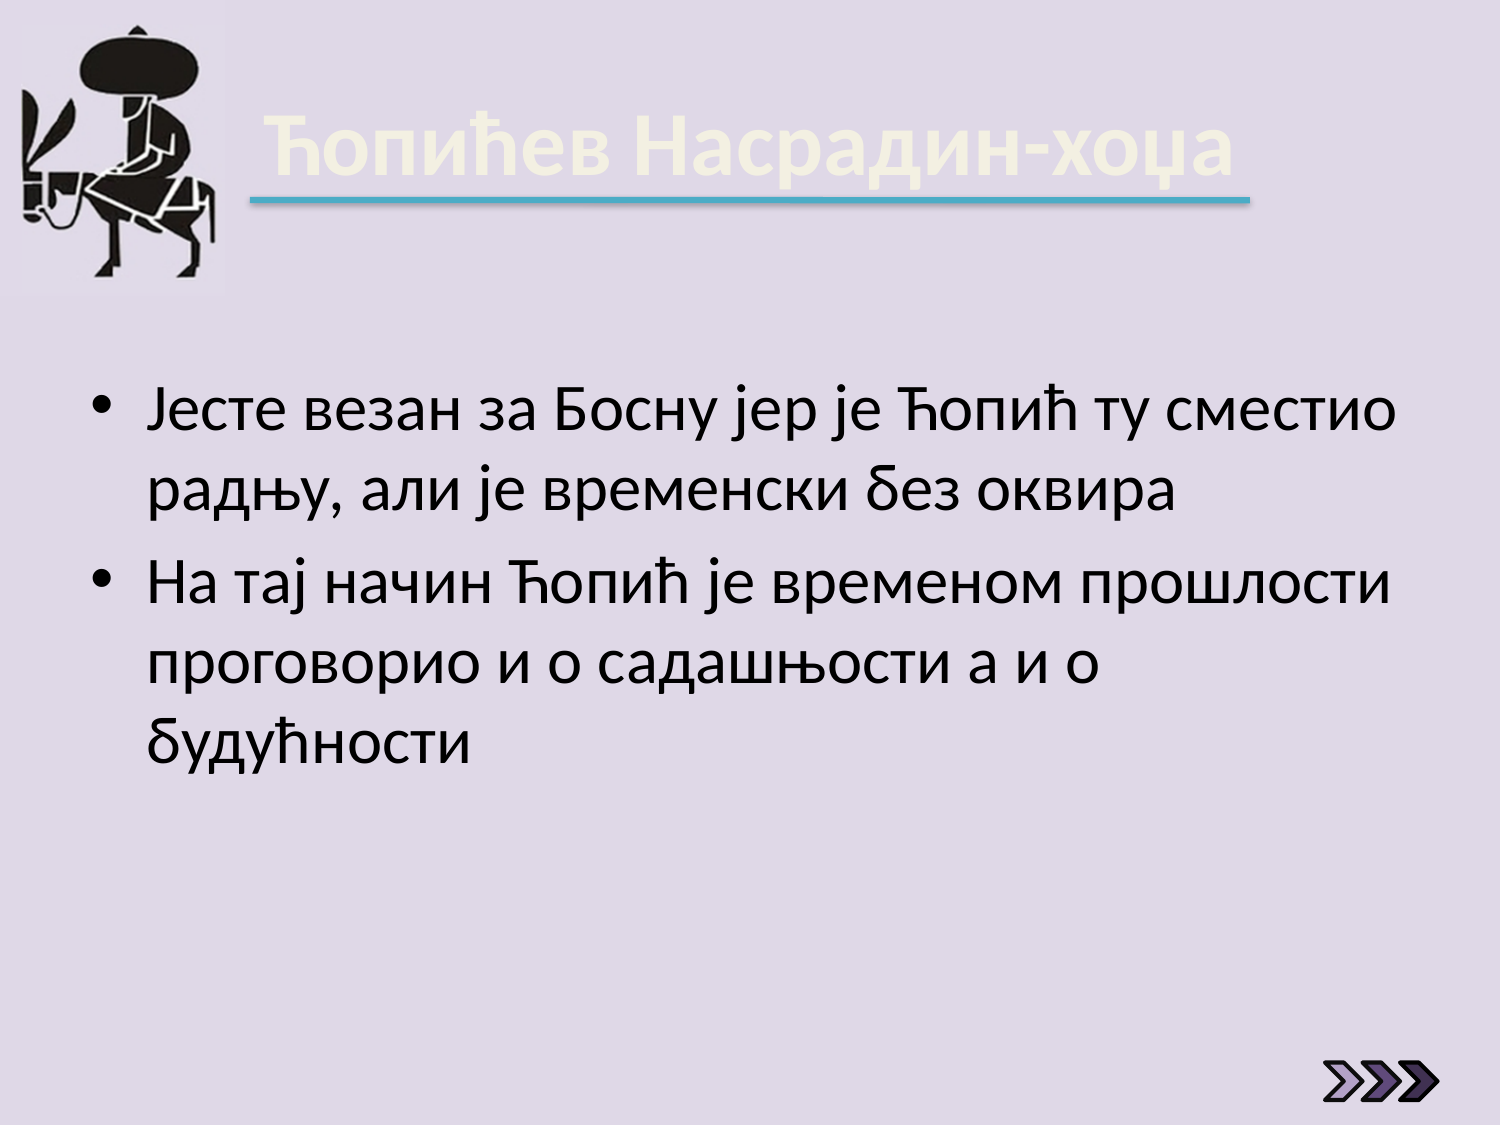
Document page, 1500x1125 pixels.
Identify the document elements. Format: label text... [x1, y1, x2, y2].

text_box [1324, 1062, 1438, 1101]
picture [0, 0, 226, 296]
list Јесте везан за Босну јер је Ћопић ту сместио радњу, али је временски без оквира На тај начин Ћопић је временом прошлости проговорио и о садашњости а и о будућности [75, 262, 1425, 1005]
title Ћопићев Насрадин-хоџа [229, 45, 1425, 233]
